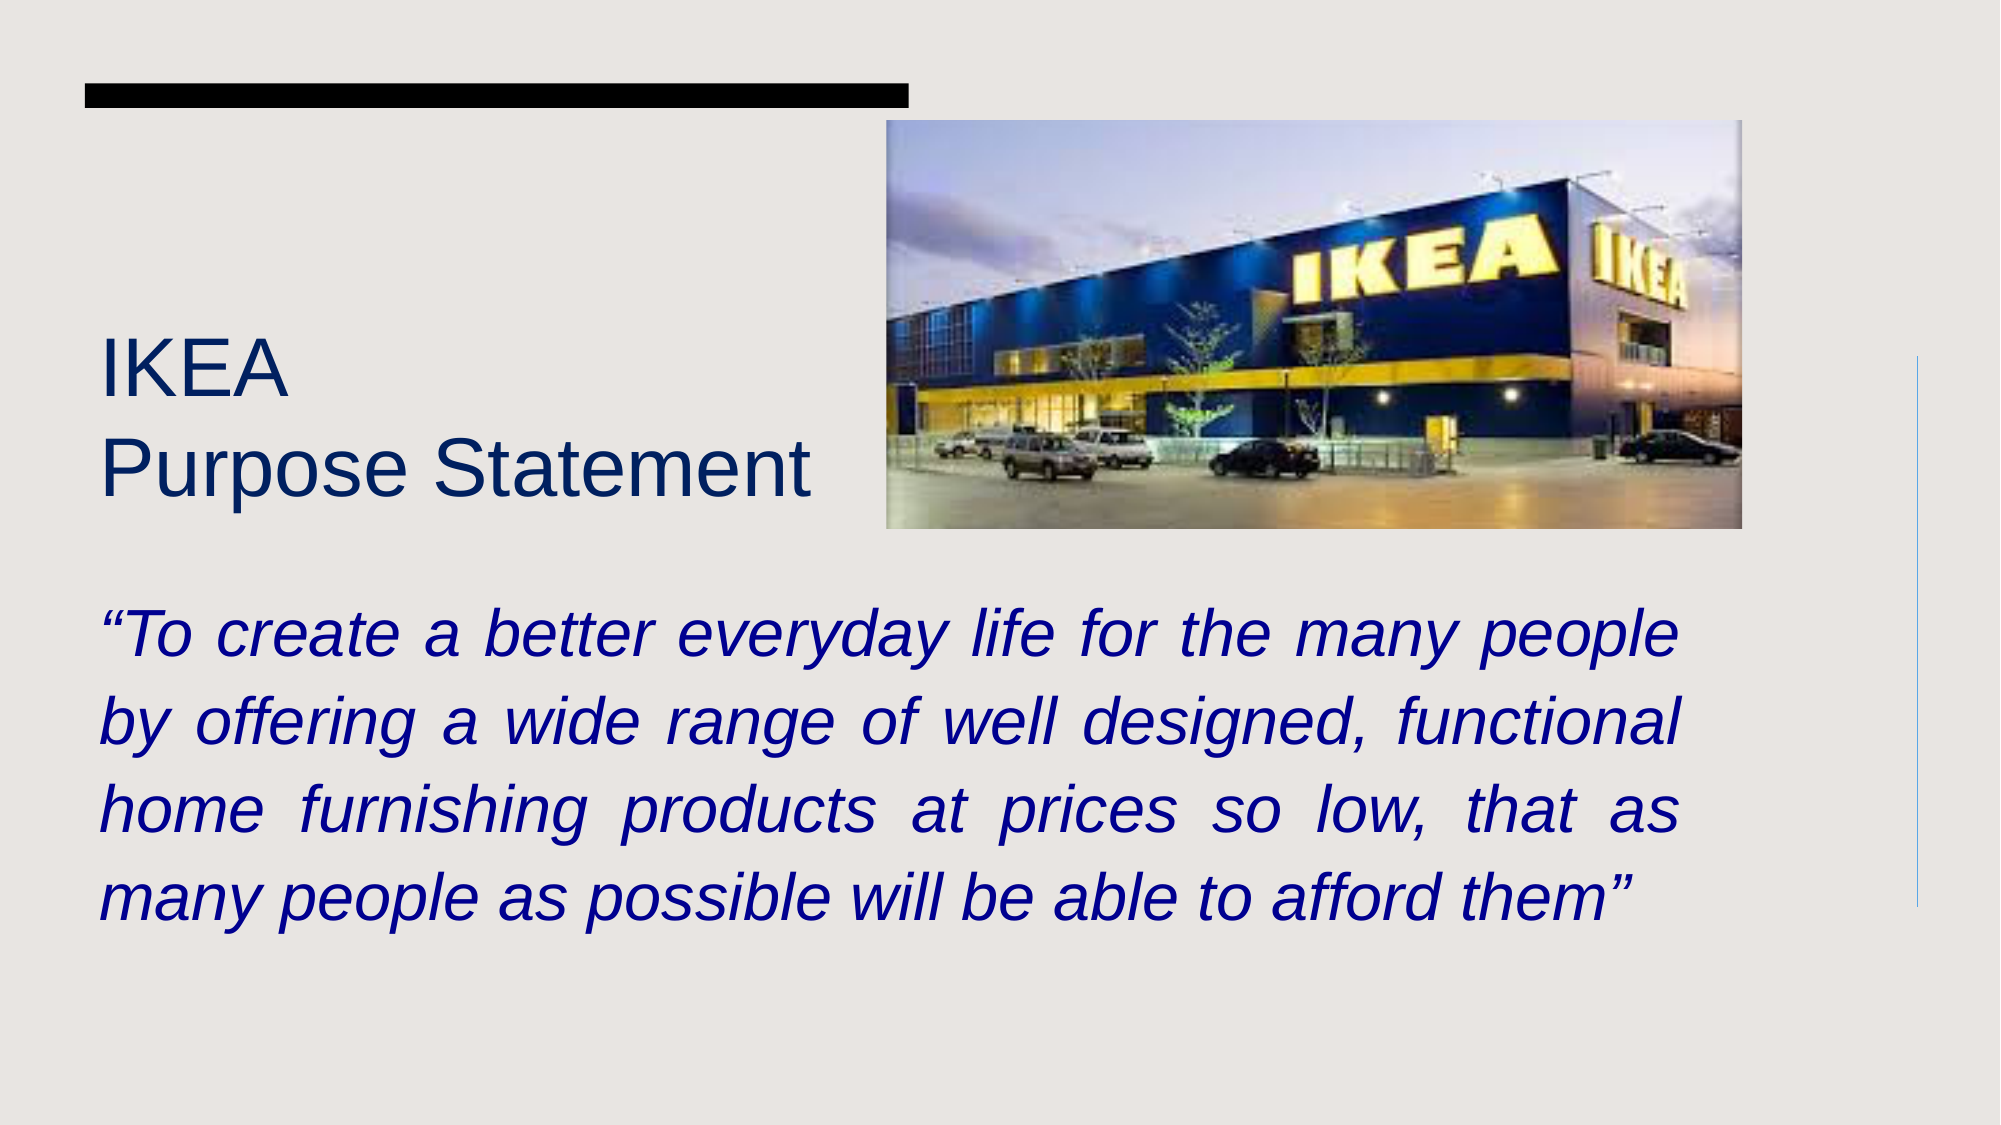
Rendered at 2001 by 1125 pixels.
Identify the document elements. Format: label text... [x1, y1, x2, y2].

picture [886, 119, 1743, 529]
title IKEA Purpose Statement [84, 305, 865, 529]
list “To create a better everyday life for the many people by offering a wide range of well designed, functional home furnishing products at prices so low, that as many people as possible will be able to afford them” [84, 574, 1698, 1094]
